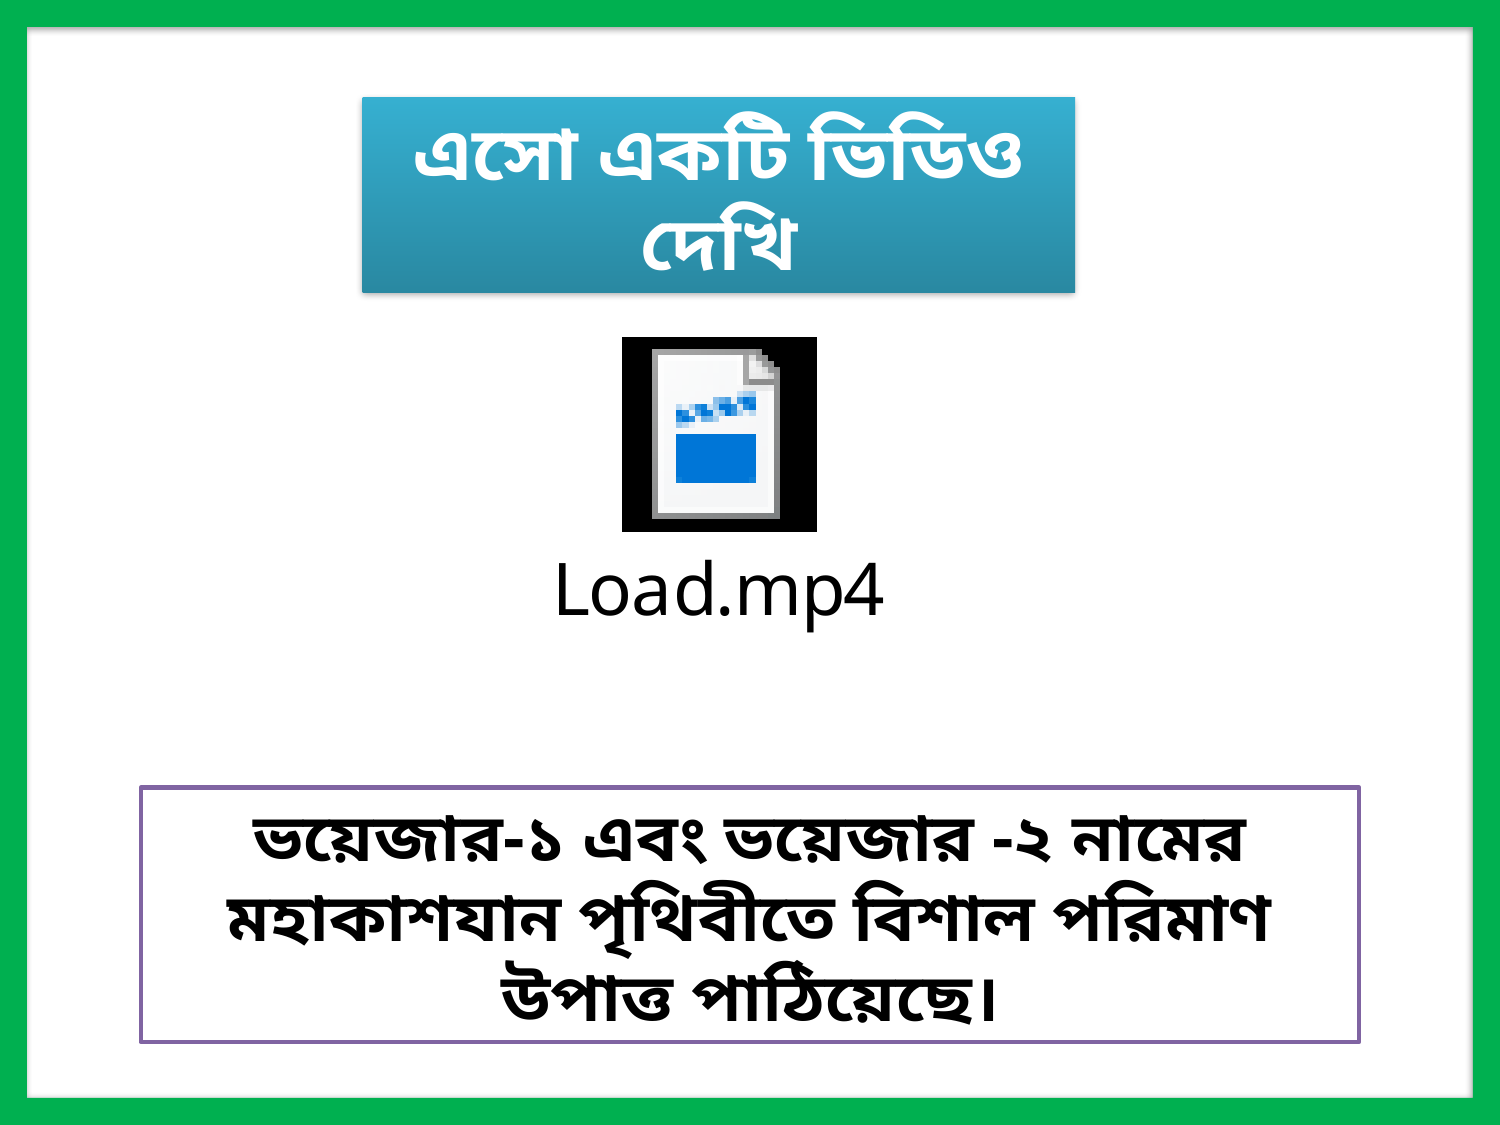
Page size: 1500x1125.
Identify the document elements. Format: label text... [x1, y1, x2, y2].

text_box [518, 337, 919, 660]
text_box ভয়েজার-১ এবং ভয়েজার -২ নামের মহাকাশযান পৃথিবীতে বিশাল পরিমাণ উপাত্ত পাঠিয়েছে। [139, 785, 1361, 1044]
text_box [0, 0, 1500, 1125]
text_box এসো একটি ভিডিও দেখি [362, 97, 1076, 293]
